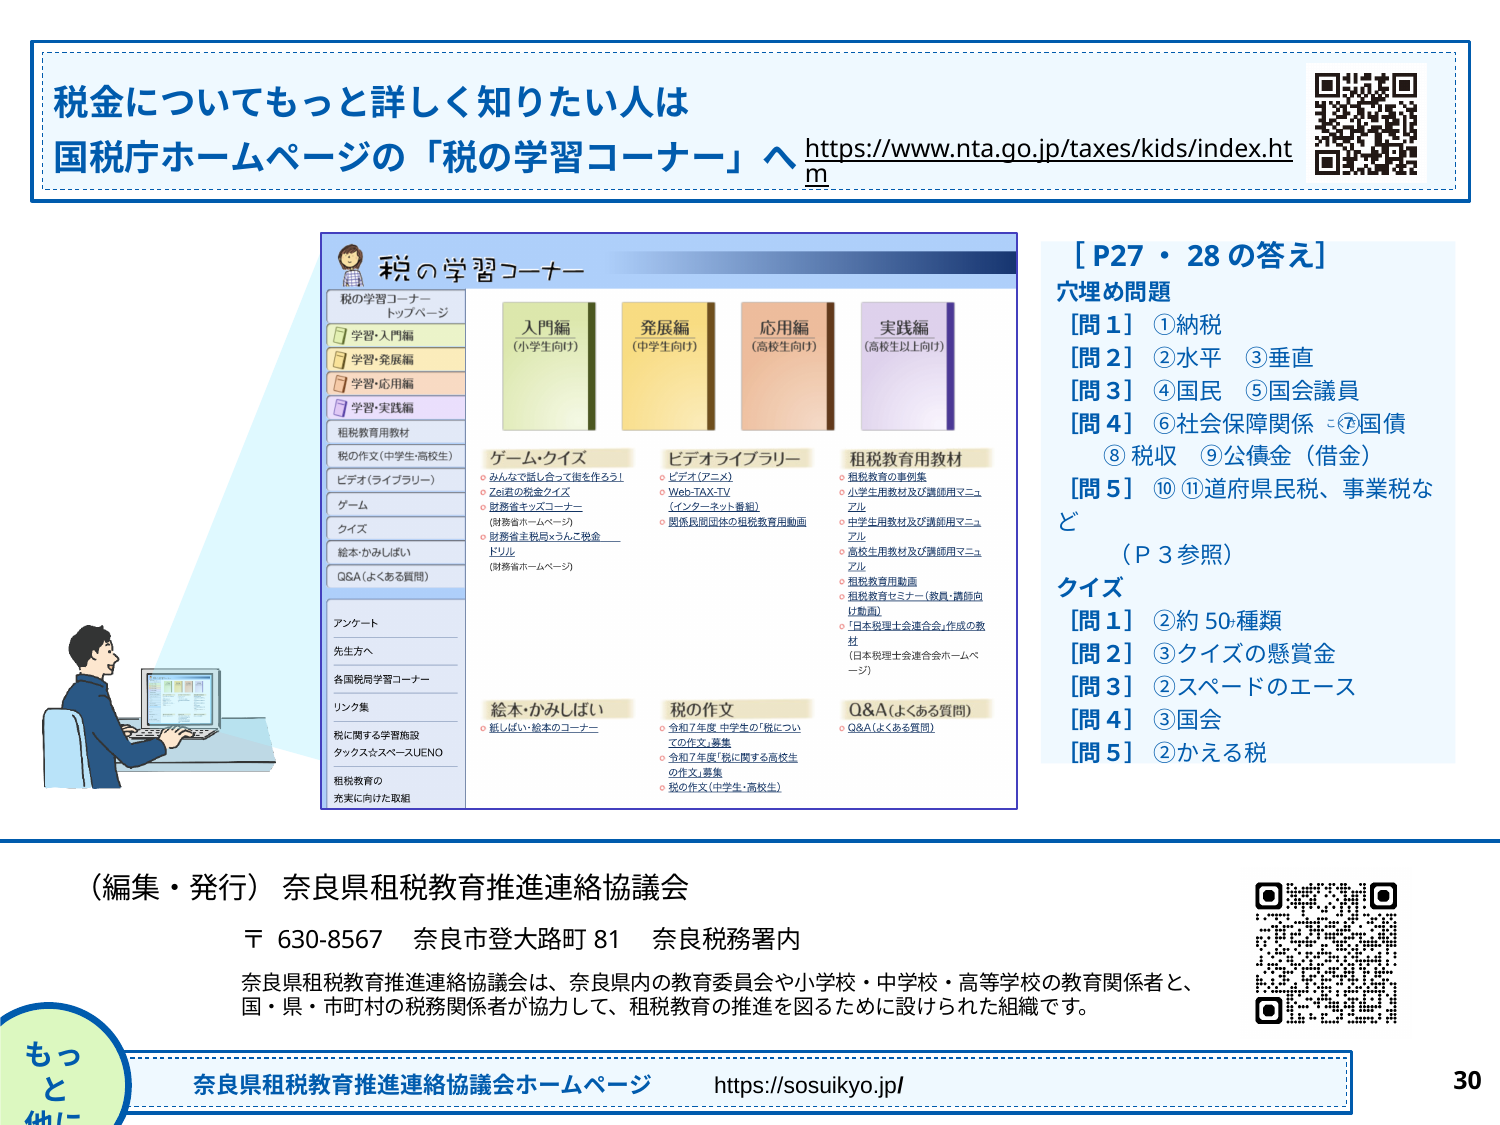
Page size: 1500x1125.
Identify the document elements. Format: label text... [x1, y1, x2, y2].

text_box 30 [1438, 1056, 1500, 1106]
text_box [0, 1001, 133, 1125]
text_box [1040, 240, 1456, 764]
picture [1306, 63, 1427, 184]
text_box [133, 1051, 1353, 1114]
text_box 〒 630-8567 奈良市登大路町81 奈良税務署内 [226, 918, 1201, 960]
picture [1239, 866, 1412, 1039]
text_box （編集・発行） 奈良県租税教育推進連絡協議会 [58, 863, 710, 910]
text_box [41, 233, 1017, 809]
text_box 奈良県租税教育推進連絡協議会は、奈良県内の教育委員会や小学校・中学校・高等学校の教育関係者と、国・県・市町村の税務関係者が協力して、租税教育の推進を図るために設けられた組織です。 [226, 963, 1201, 1026]
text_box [31, 40, 1471, 202]
